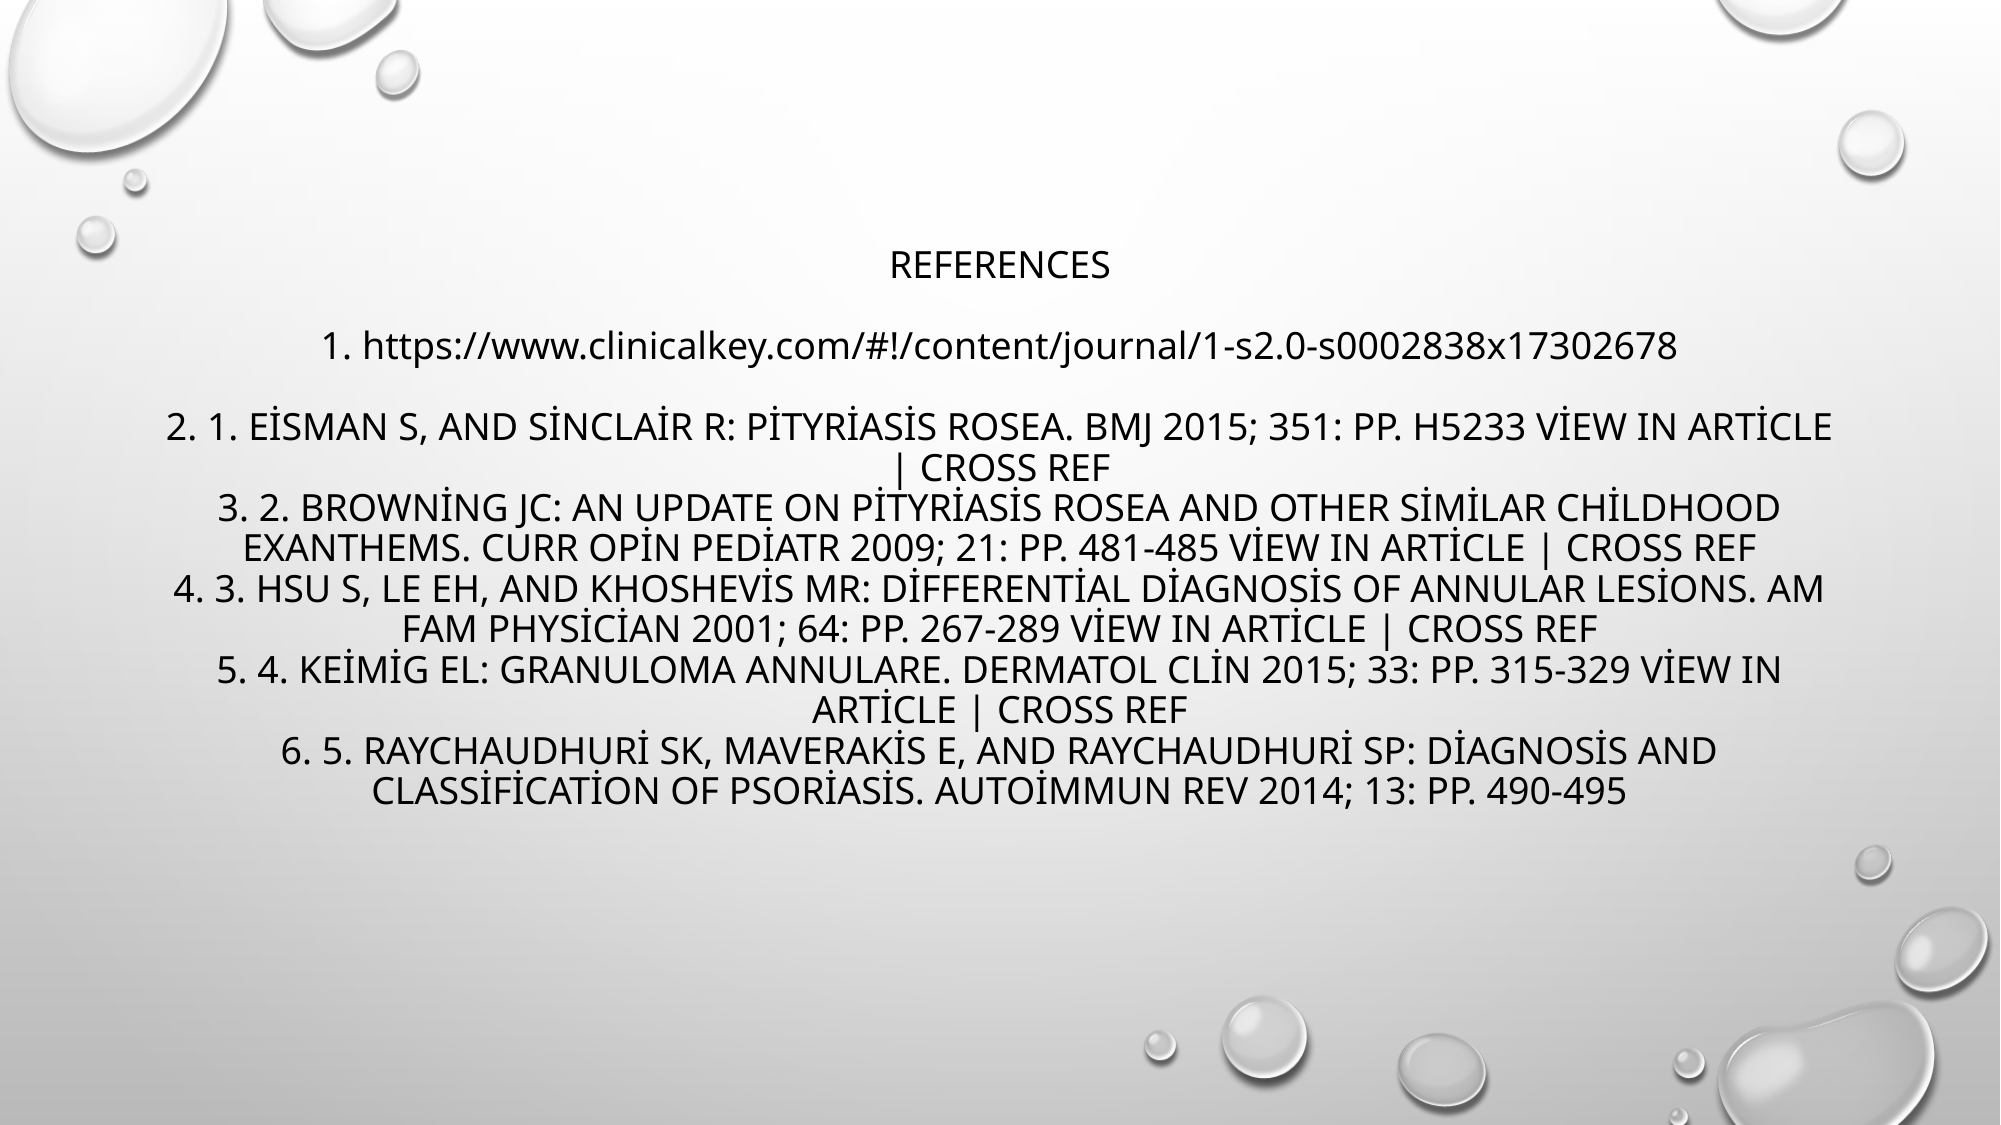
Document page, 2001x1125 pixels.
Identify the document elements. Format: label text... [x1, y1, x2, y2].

picture [0, 0, 2000, 1125]
title References 1. https://www.clinicalkey.com/#!/content/journal/1-s2.0-s0002838x17302678 2. 1. Eisman S, and Sinclair R: Pityriasis rosea. BMJ 2015; 351: pp. h5233 View In Article | Cross Ref 3. 2. Browning JC: An update on pityriasis rosea and other similar childhood exanthems. Curr Opin Pediatr 2009; 21: pp. 481-485 View In Article | Cross Ref 4. 3. Hsu S, Le EH, and Khoshevis MR: Differential diagnosis of annular lesions. Am Fam Physician 2001; 64: pp. 267-289 View In Article | Cross Ref 5. 4. Keimig EL: Granuloma annulare. Dermatol Clin 2015; 33: pp. 315-329 View In Article | Cross Ref 6. 5. Raychaudhuri SK, Maverakis E, and Raychaudhuri SP: Diagnosis and classification of psoriasis. Autoimmun Rev 2014; 13: pp. 490-495 [149, 101, 1851, 1003]
